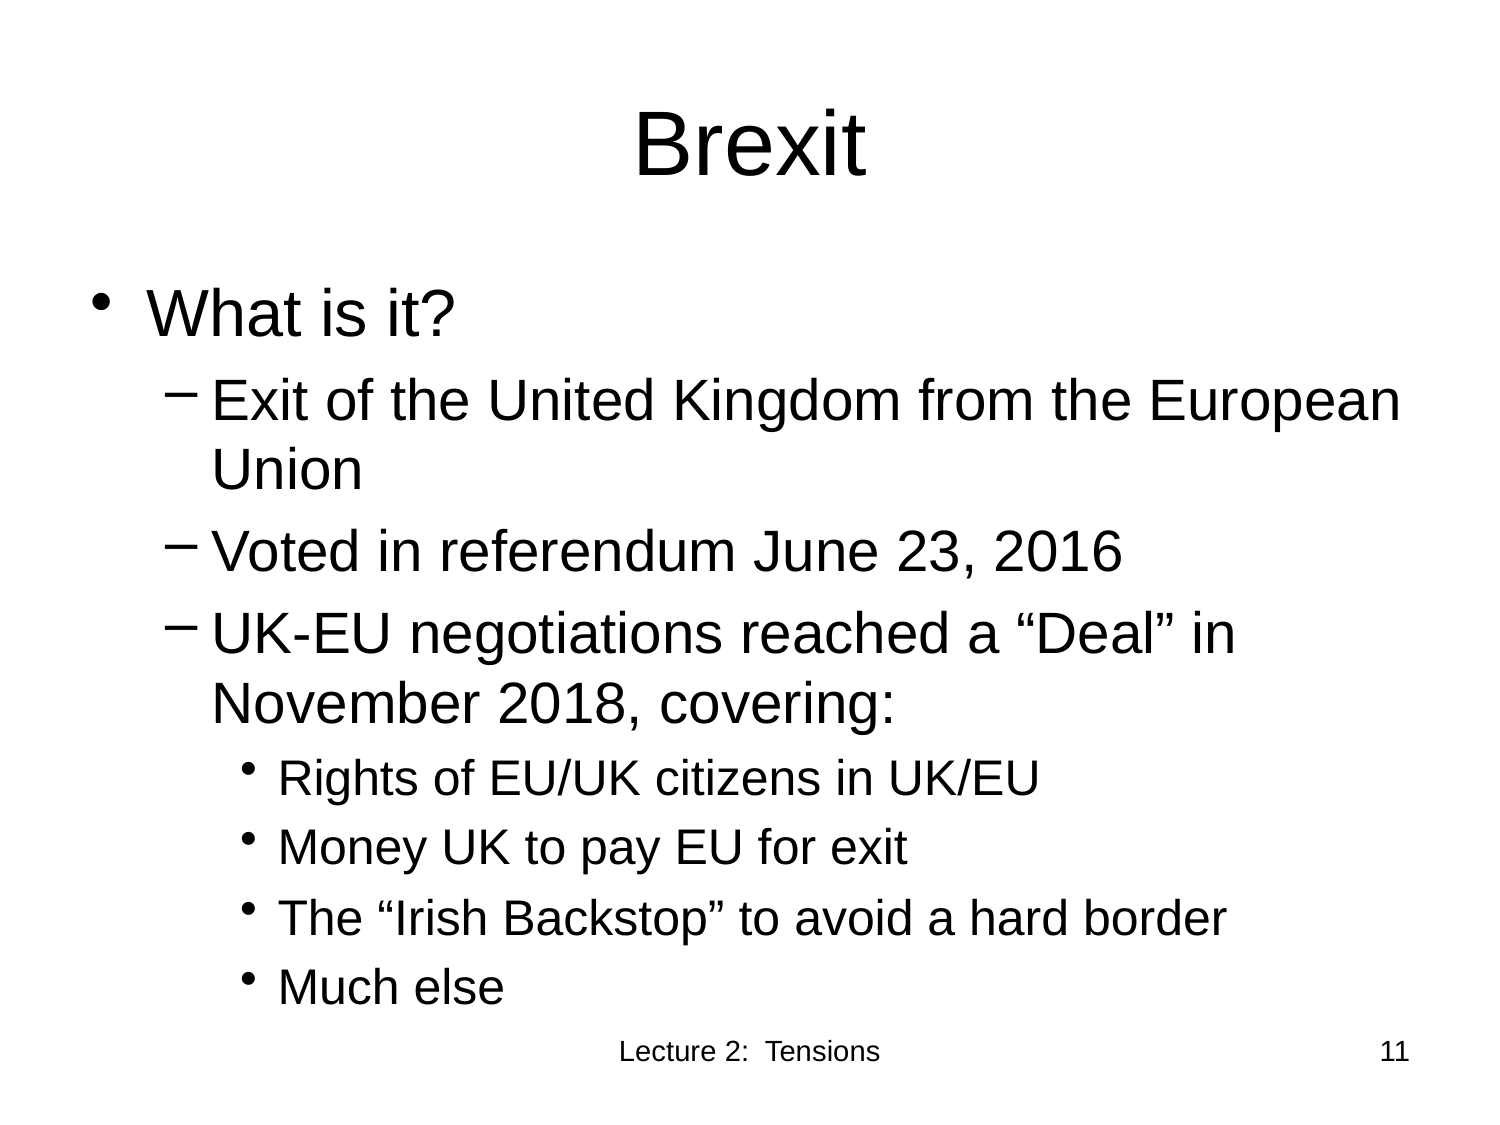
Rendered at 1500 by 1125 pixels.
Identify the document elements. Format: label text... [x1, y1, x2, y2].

title Brexit [74, 44, 1426, 233]
footer Lecture 2: Tensions [512, 1024, 988, 1103]
list What is it? Exit of the United Kingdom from the European Union Voted in referendum June 23, 2016 UK-EU negotiations reached a “Deal” in November 2018, covering: Rights of EU/UK citizens in UK/EU Money UK to pay EU for exit The “Irish Backstop” to avoid a hard border Much else [74, 262, 1426, 1006]
slide_number 11 [1074, 1024, 1426, 1103]
